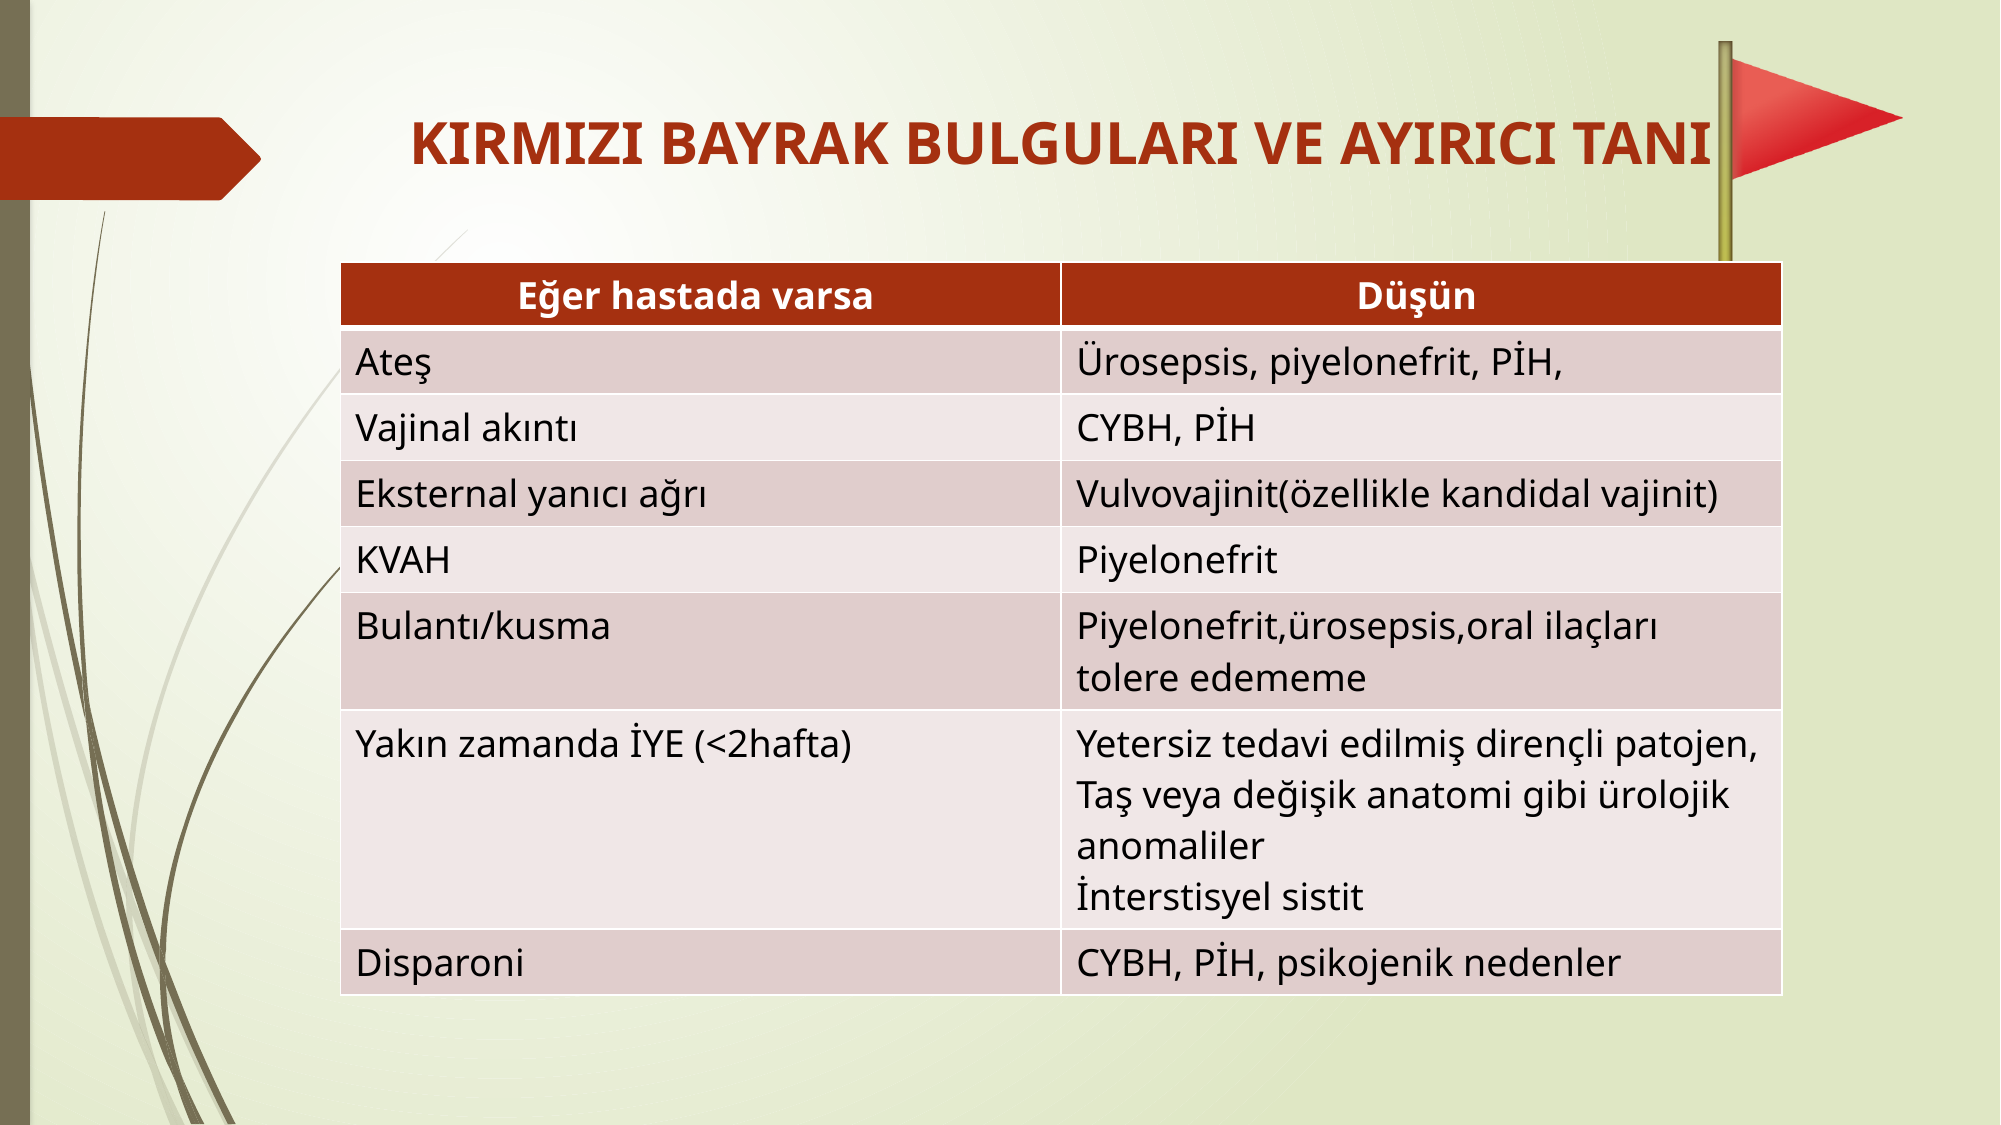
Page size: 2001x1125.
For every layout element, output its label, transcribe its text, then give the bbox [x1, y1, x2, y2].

table_cell Ateş [341, 331, 1060, 393]
title KIRMIZI BAYRAK BULGULARI VE AYIRICI TANI [257, 98, 1616, 309]
table_cell Vajinal akıntı [341, 395, 1060, 460]
table_cell Piyelonefrit,ürosepsis,oral ilaçları tolere edememe [1062, 593, 1781, 709]
table_cell Vulvovajinit(özellikle kandidal vajinit) [1062, 461, 1781, 526]
table_cell CYBH, PİH, psikojenik nedenler [1062, 930, 1781, 994]
table_cell Yakın zamanda İYE (<2hafta) [341, 711, 1060, 928]
table_header Düşün [1062, 263, 1616, 325]
table_header Eğer hastada varsa [341, 263, 1060, 325]
table_cell Yetersiz tedavi edilmiş dirençli patojen, Taş veya değişik anatomi gibi ürolojik anomaliler İnterstisyel sistit [1062, 711, 1781, 928]
table_cell Piyelonefrit [1062, 527, 1781, 592]
table_cell KVAH [341, 527, 1060, 592]
table_cell Disparoni [341, 930, 1060, 994]
picture [1621, 41, 2000, 328]
table_cell Eksternal yanıcı ağrı [341, 461, 1060, 526]
table_cell Ürosepsis, piyelonefrit, PİH, [1062, 331, 1781, 393]
table_cell Bulantı/kusma [341, 593, 1060, 709]
table_cell CYBH, PİH [1062, 395, 1781, 460]
